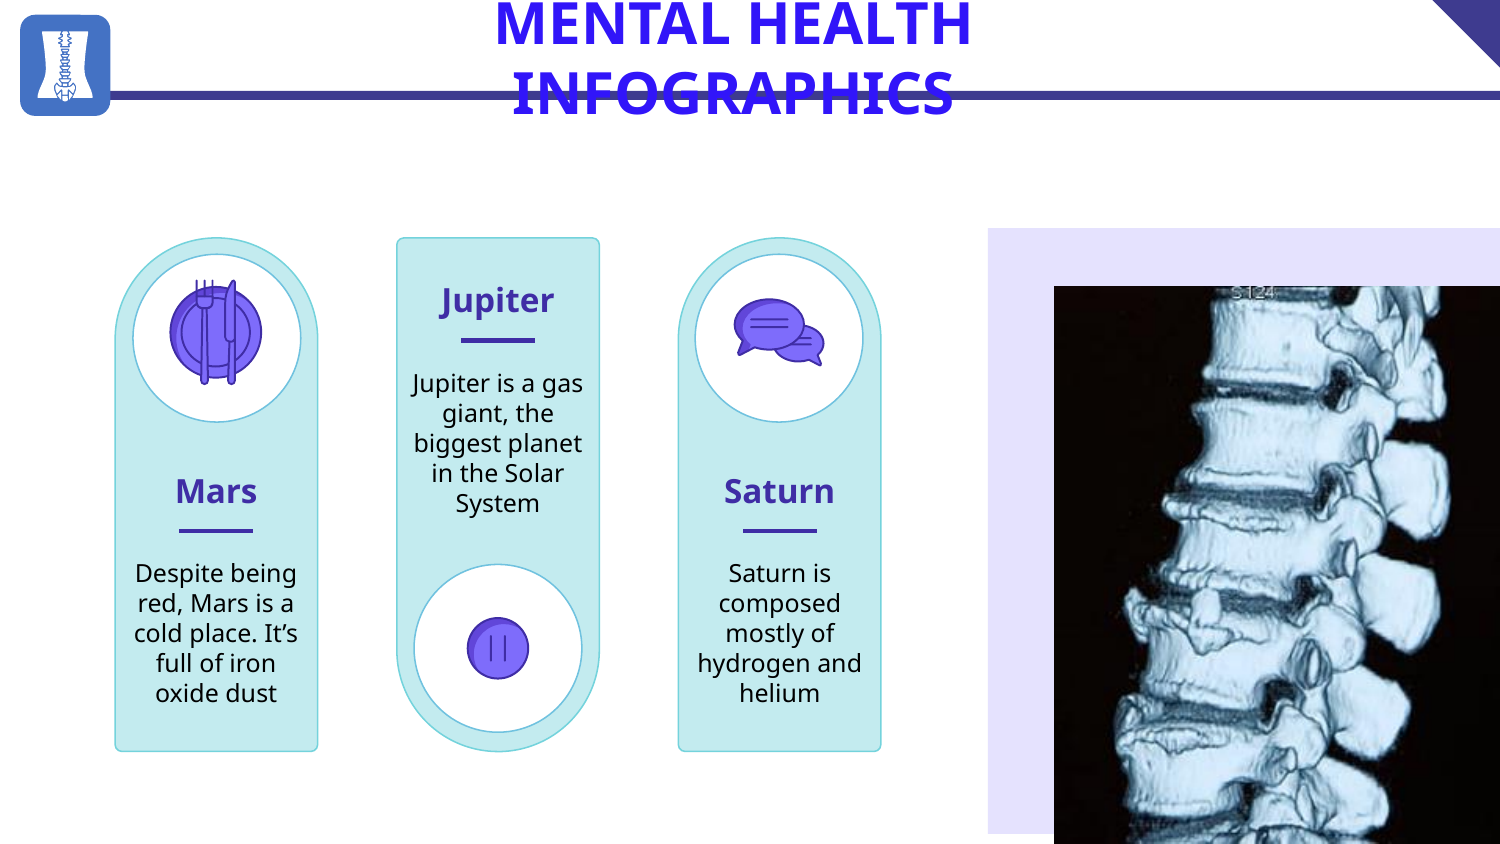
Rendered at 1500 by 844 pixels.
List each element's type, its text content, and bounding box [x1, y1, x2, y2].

picture [1054, 285, 1500, 844]
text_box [466, 617, 530, 680]
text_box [169, 279, 263, 386]
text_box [115, 237, 318, 752]
title MENTAL HEALTH INFOGRAPHICS [283, 29, 1184, 84]
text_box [733, 298, 825, 367]
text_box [396, 237, 600, 752]
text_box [678, 237, 881, 752]
text_box [987, 228, 1500, 834]
